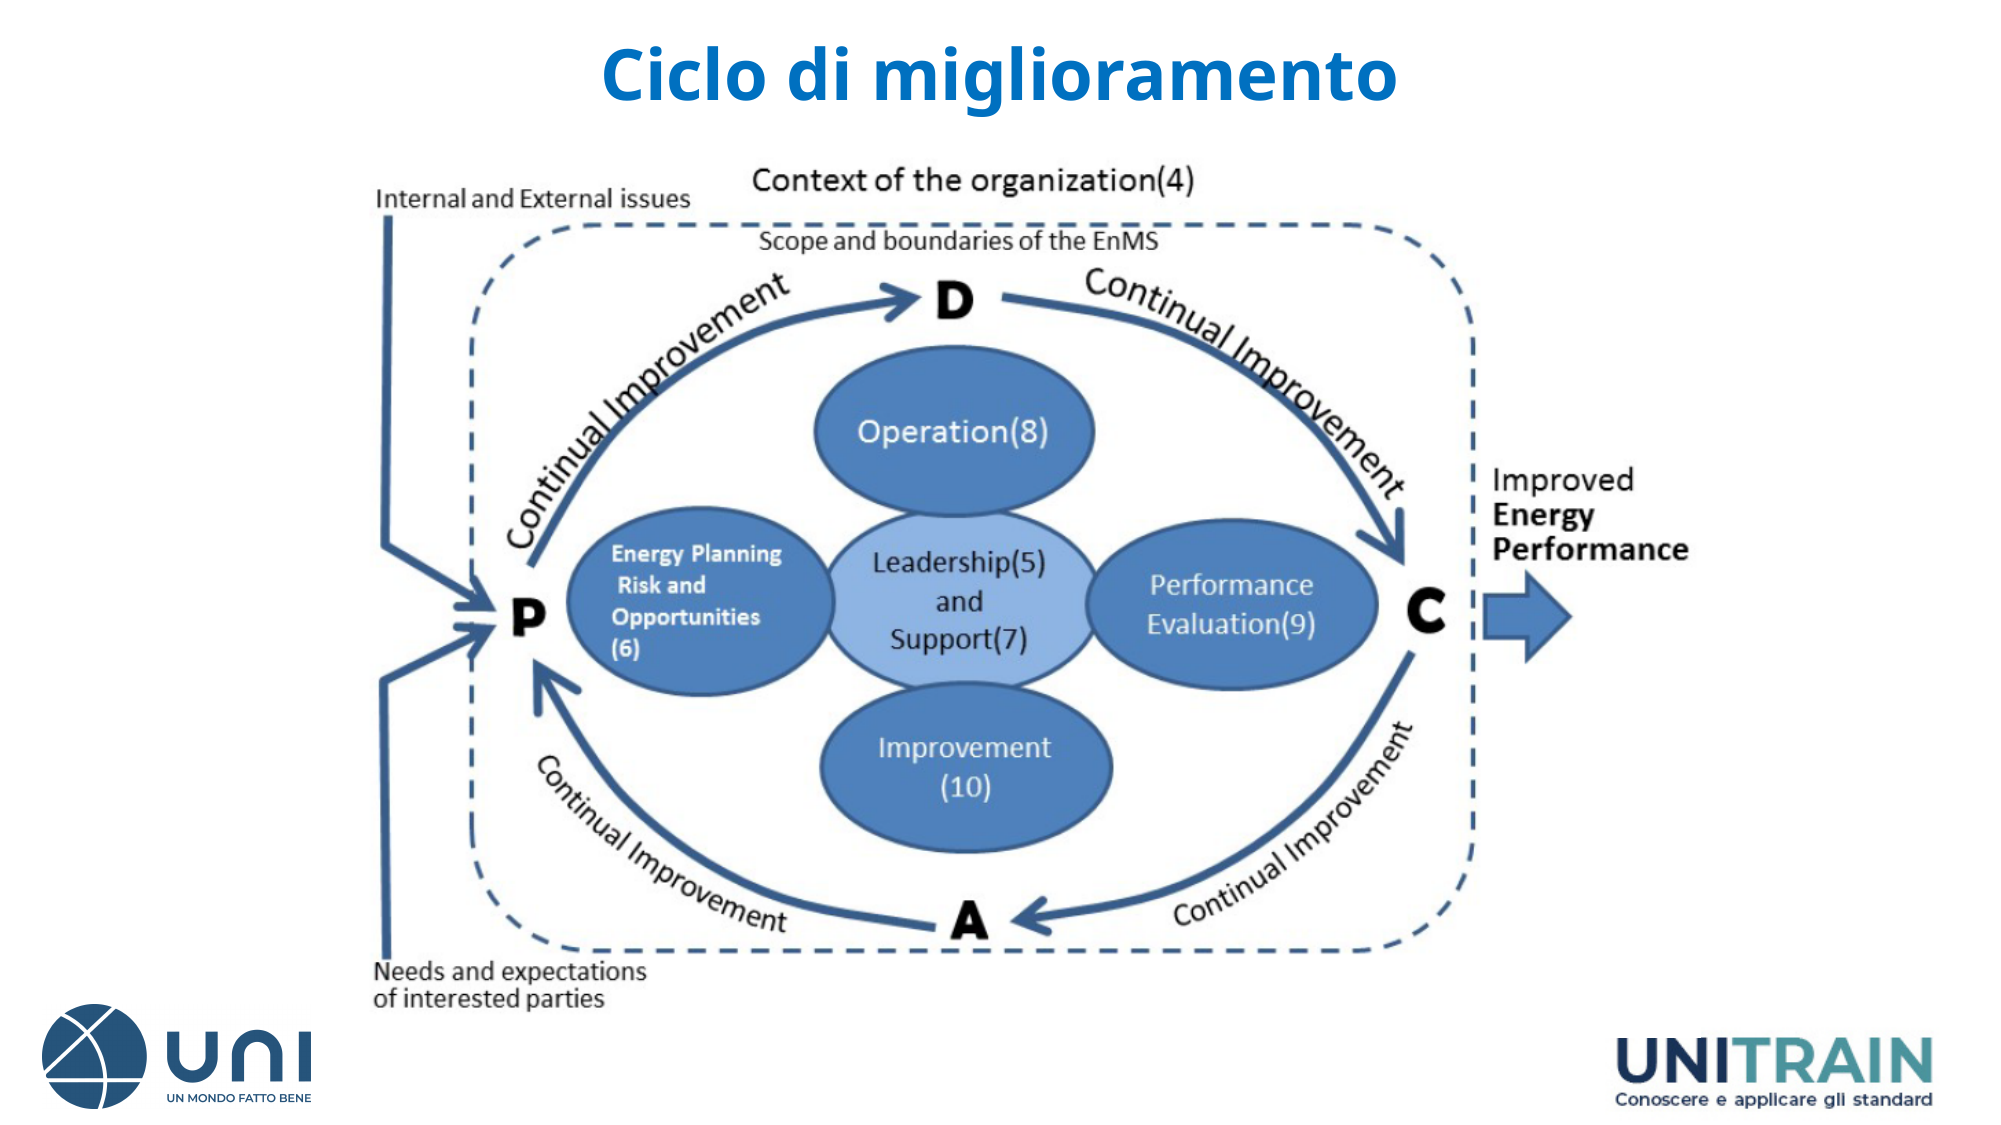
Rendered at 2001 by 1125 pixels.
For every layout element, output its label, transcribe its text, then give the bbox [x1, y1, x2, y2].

picture [42, 1004, 311, 1109]
title Ciclo di miglioramento [137, 40, 1863, 124]
picture [313, 107, 1957, 1122]
